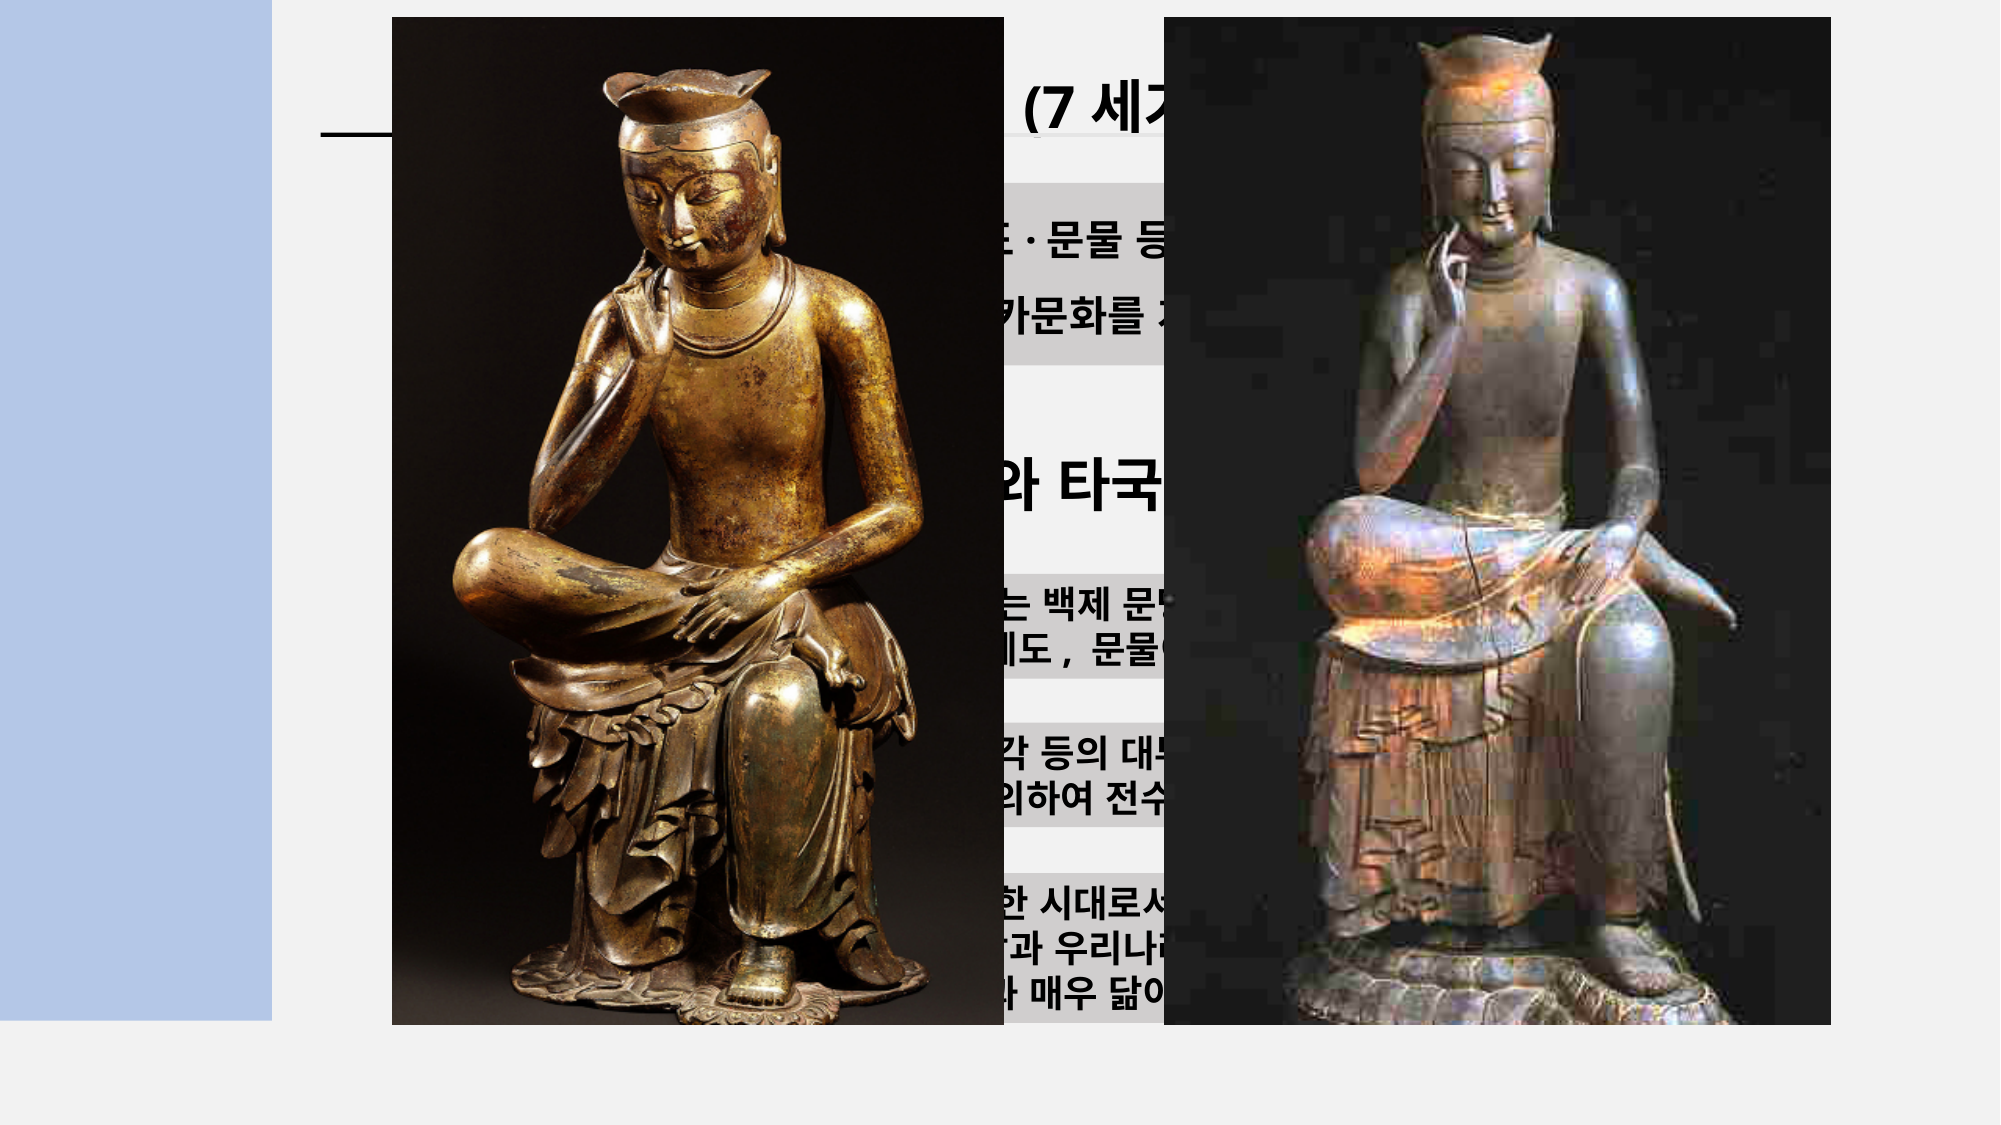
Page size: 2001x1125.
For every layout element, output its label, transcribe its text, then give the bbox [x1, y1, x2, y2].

text_box 아스카 시대 (7세기 전반) [1004, 137, 1164, 147]
text_box 이 시대의 문화인 아스카 문화는 백제 문명의 연장이라고 할만큼 한국으로부터 많은 제도, 문물이 수입되었음 [1004, 573, 1164, 679]
picture [1164, 17, 1831, 1025]
text_box 아스카시대는 한국과 중국의 제도·문물 등을 수입하여 국내의 제반 체제를 혁신하고 아스카문화를 개화시킨 시대 [1004, 182, 1164, 366]
picture [392, 17, 1004, 1025]
text_box 아스카 시대 (7세기 전반) [1004, 27, 1164, 133]
text_box 유교, 불교를 비롯하여 건축, 조각 등의 대부분이 한국의 학자, 승려, 유민들에 의하여 전수됨 [1004, 722, 1164, 828]
text_box 아스카 시대와 타국과의 교류 [1004, 407, 1164, 530]
text_box [0, 0, 273, 1022]
text_box 특히 불교 미술이 눈부시게 발달한 시대로서, 일본 제 1급의 국보인 호류사의 목제 반가사유상과 우리나라 국보 제 83호인 금동미륵보살반가사유상과 매우 닮아 있음을 알 수 있음 [1004, 873, 1164, 1023]
